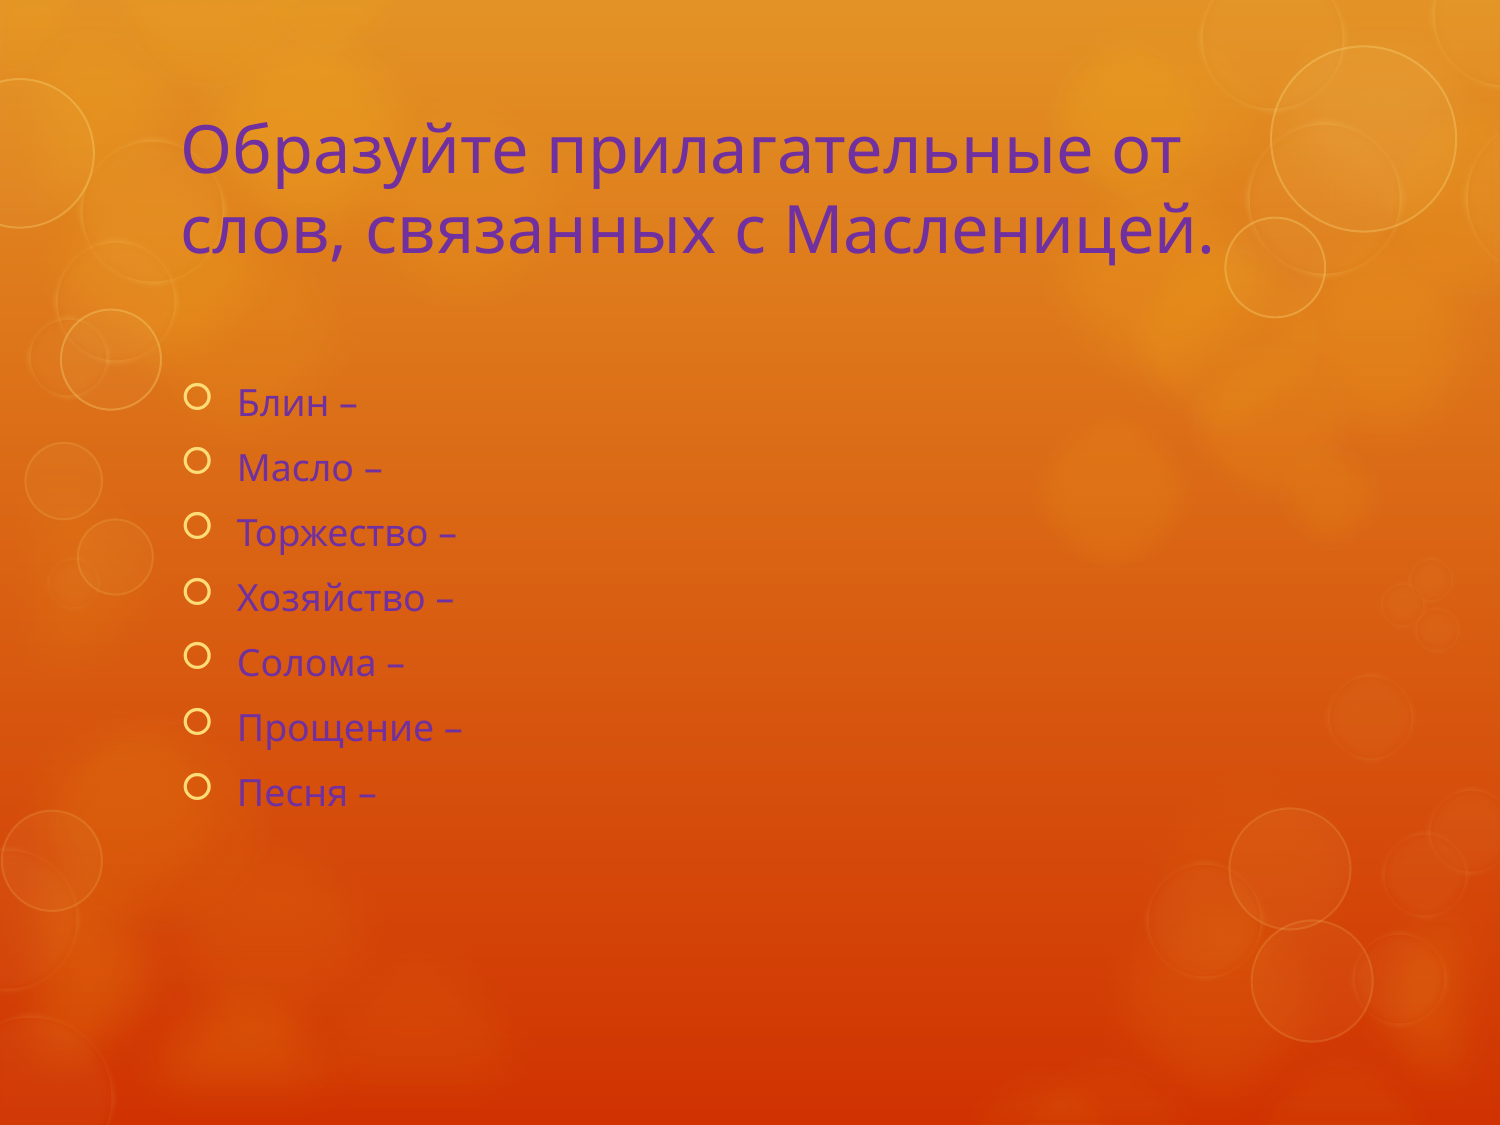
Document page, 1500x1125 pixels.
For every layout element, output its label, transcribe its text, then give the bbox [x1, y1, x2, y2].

list Блин – Масло – Торжество – Хозяйство – Солома – Прощение – Песня – [165, 296, 1335, 962]
title Образуйте прилагательные от слов, связанных с Масленицей. [165, 110, 1335, 263]
